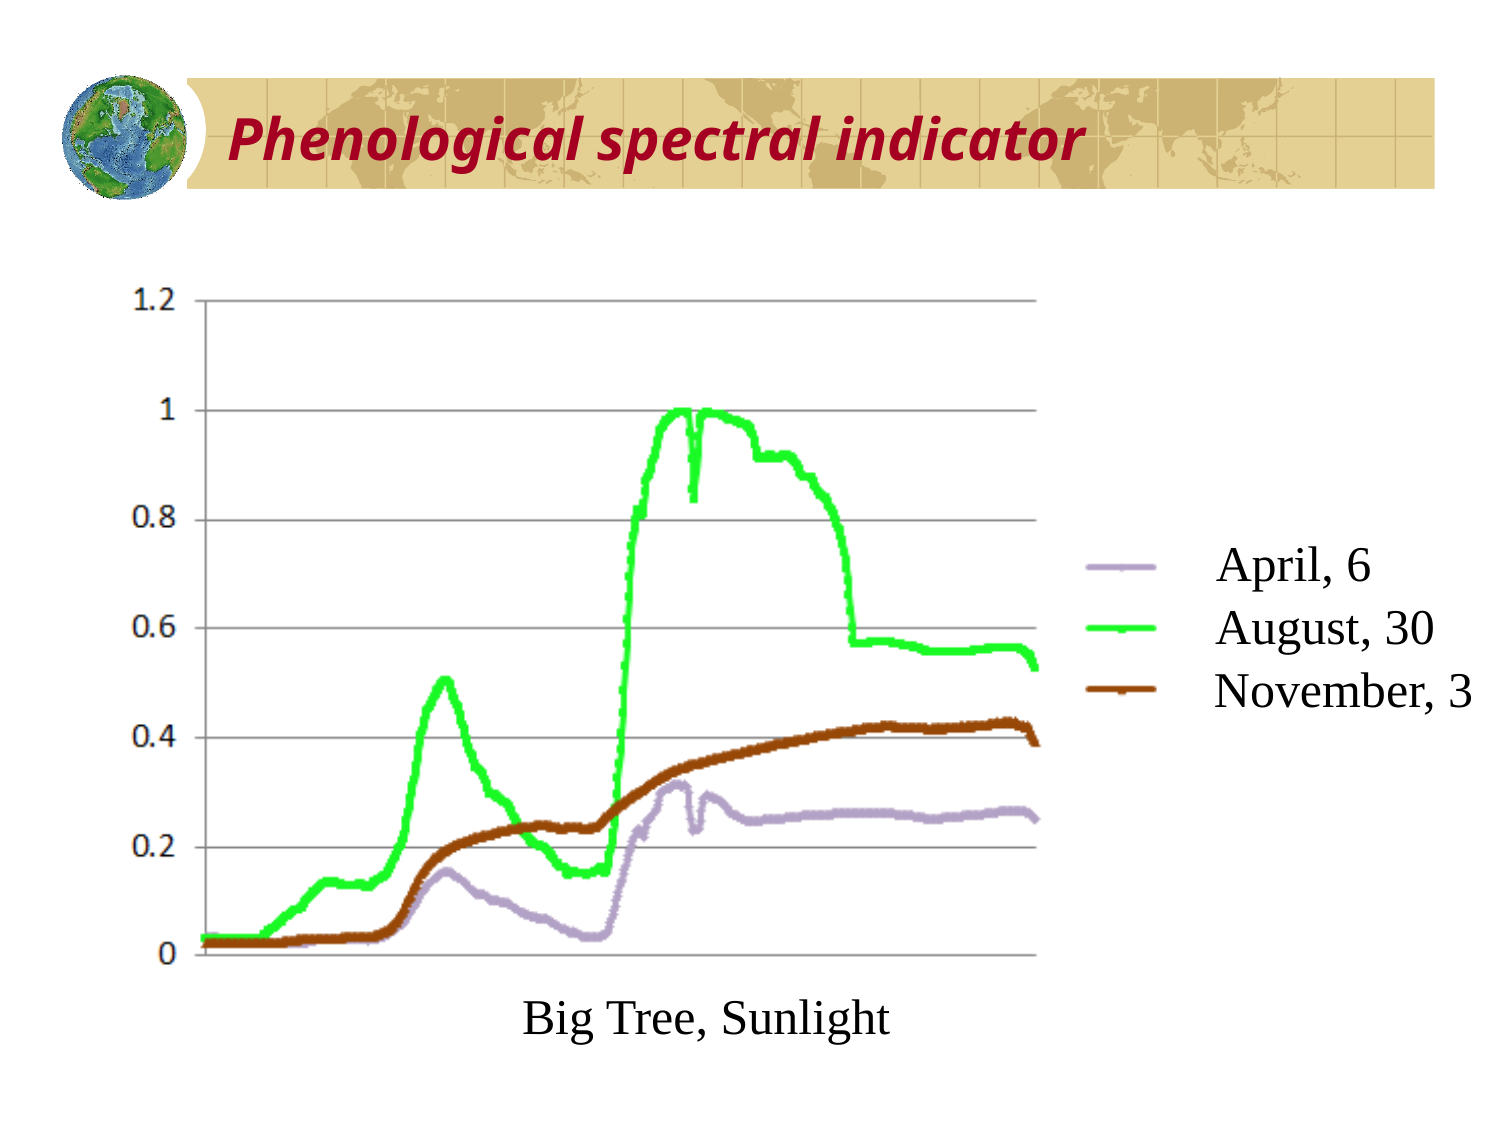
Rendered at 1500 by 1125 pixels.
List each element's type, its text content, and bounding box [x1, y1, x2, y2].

title Phenological spectral indicator [212, 99, 1363, 175]
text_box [122, 274, 1500, 975]
picture [62, 74, 187, 200]
text_box Big Tree, Sunlight [500, 983, 913, 1052]
